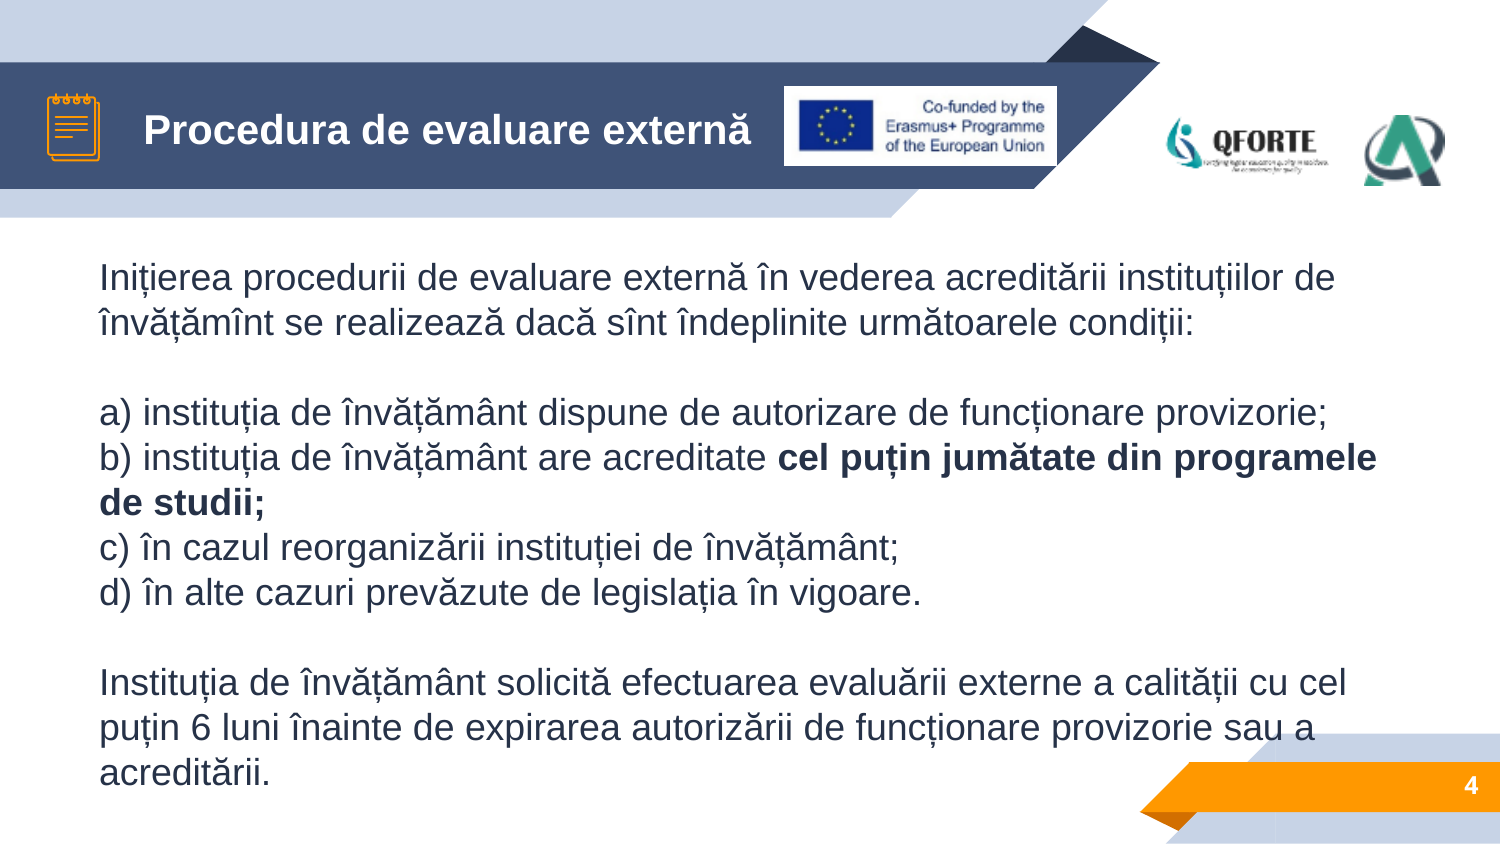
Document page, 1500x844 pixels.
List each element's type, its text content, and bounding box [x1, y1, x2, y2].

title Procedura de evaluare externă [124, 88, 771, 168]
picture [784, 86, 1057, 166]
picture [1159, 98, 1340, 204]
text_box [47, 93, 100, 161]
slide_number 4 [1249, 760, 1494, 813]
list Inițierea procedurii de evaluare externă în vederea acreditării instituțiilor de învățămînt se realizează dacă sînt îndeplinite următoarele condiții: a) instituția de învățământ dispune de autorizare de funcționare provizorie; b) instituția de învățământ are acreditate cel puțin jumătate din programele de studii; c) în cazul reorganizării instituției de învățământ; d) în alte cazuri prevăzute de legislația în vigoare. Instituția de învățământ solicită efectuarea evaluării externe a calității cu cel puțin 6 luni înainte de expirarea autorizării de funcționare provizorie sau a acreditării. [84, 238, 1428, 800]
picture [1364, 115, 1445, 186]
